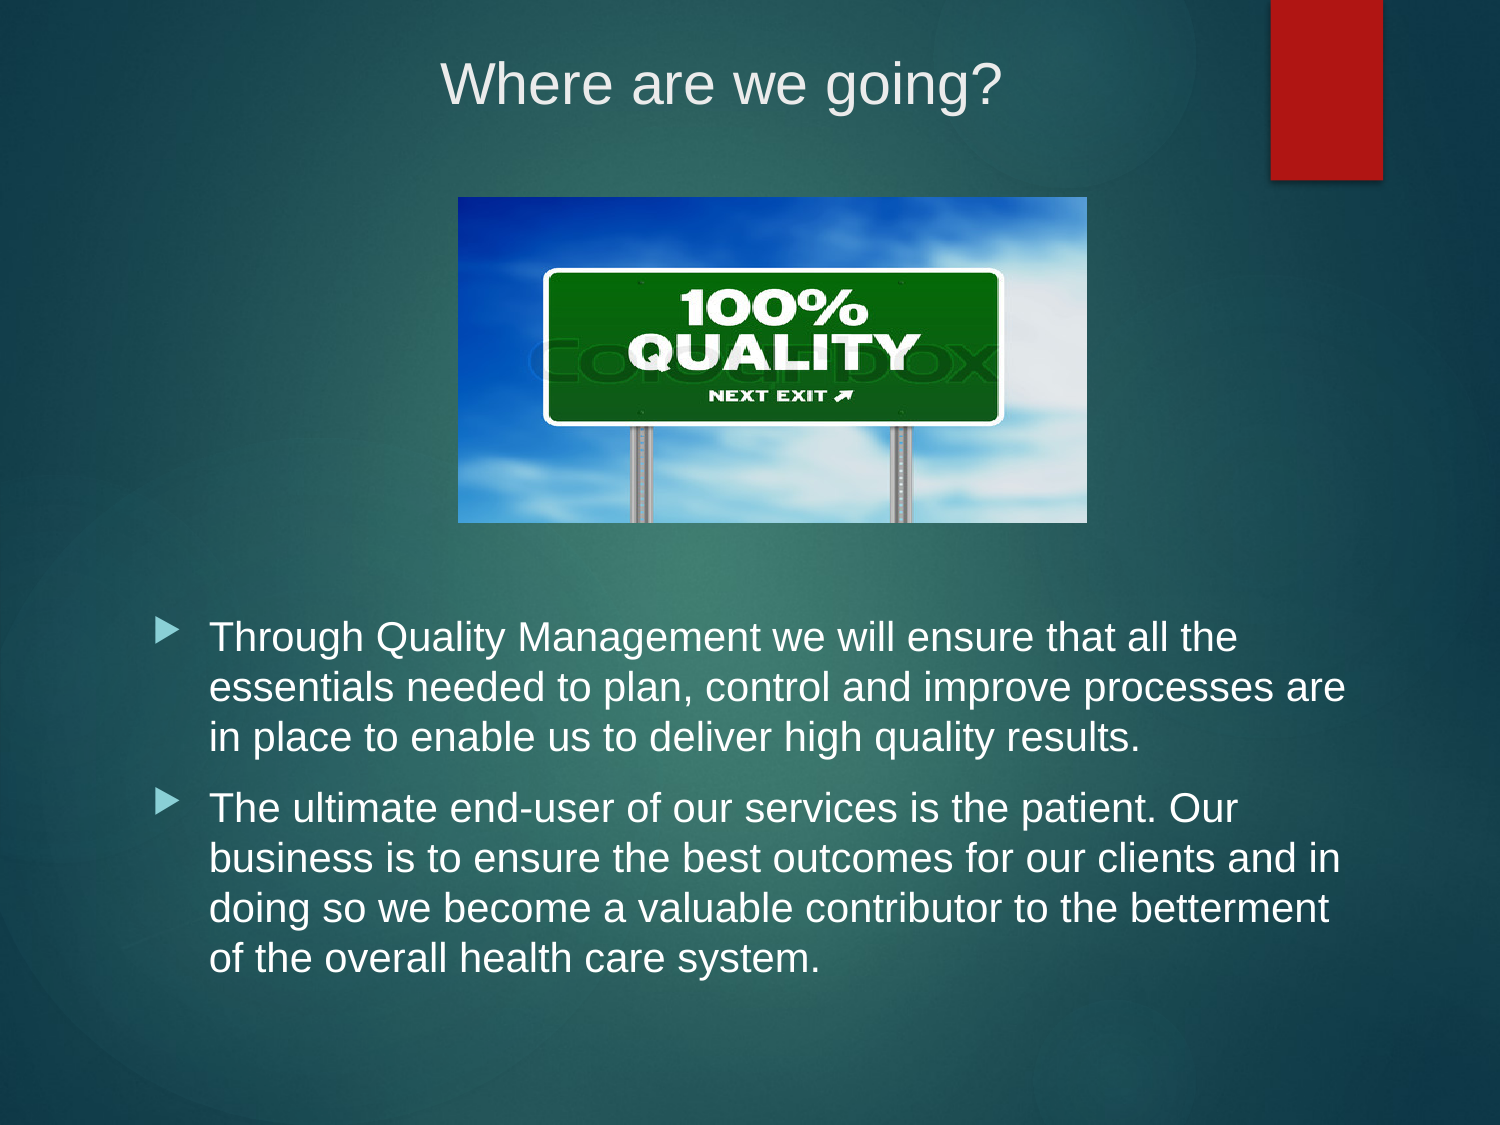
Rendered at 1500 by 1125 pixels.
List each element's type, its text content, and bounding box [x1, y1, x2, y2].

picture [0, 0, 1500, 1125]
list Through Quality Management we will ensure that all the essentials needed to plan, control and improve processes are in place to enable us to deliver high quality results. The ultimate end-user of our services is the patient. Our business is to ensure the best outcomes for our clients and in doing so we become a valuable contributor to the betterment of the overall health care system. [137, 602, 1375, 1013]
title Where are we going? [425, 37, 1113, 125]
